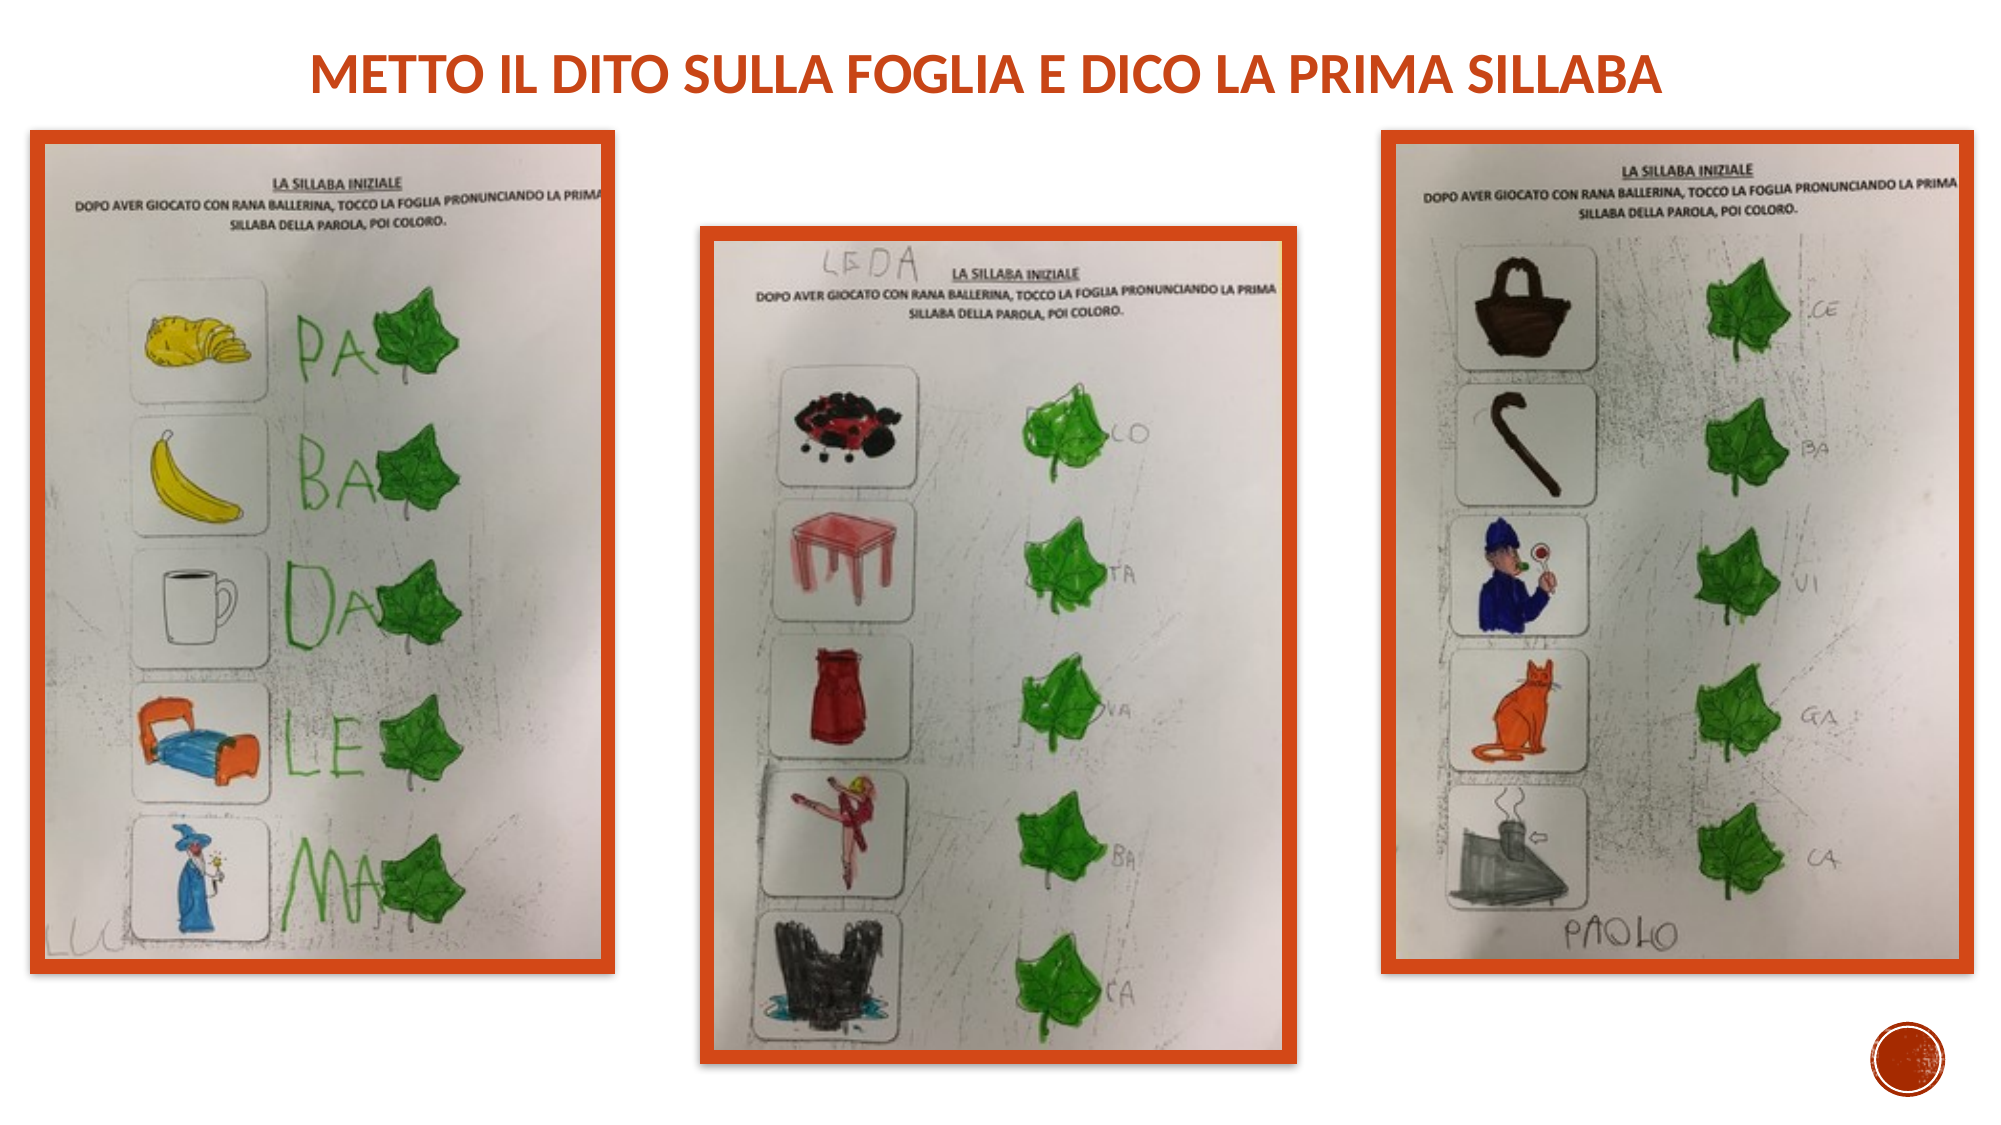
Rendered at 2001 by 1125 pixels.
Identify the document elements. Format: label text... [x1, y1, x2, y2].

picture [1396, 144, 1959, 959]
text_box METTO IL DITO SULLA FOGLIA E DICO LA PRIMA SILLABA [244, 28, 1729, 113]
picture [45, 144, 601, 959]
picture [714, 241, 1282, 1050]
